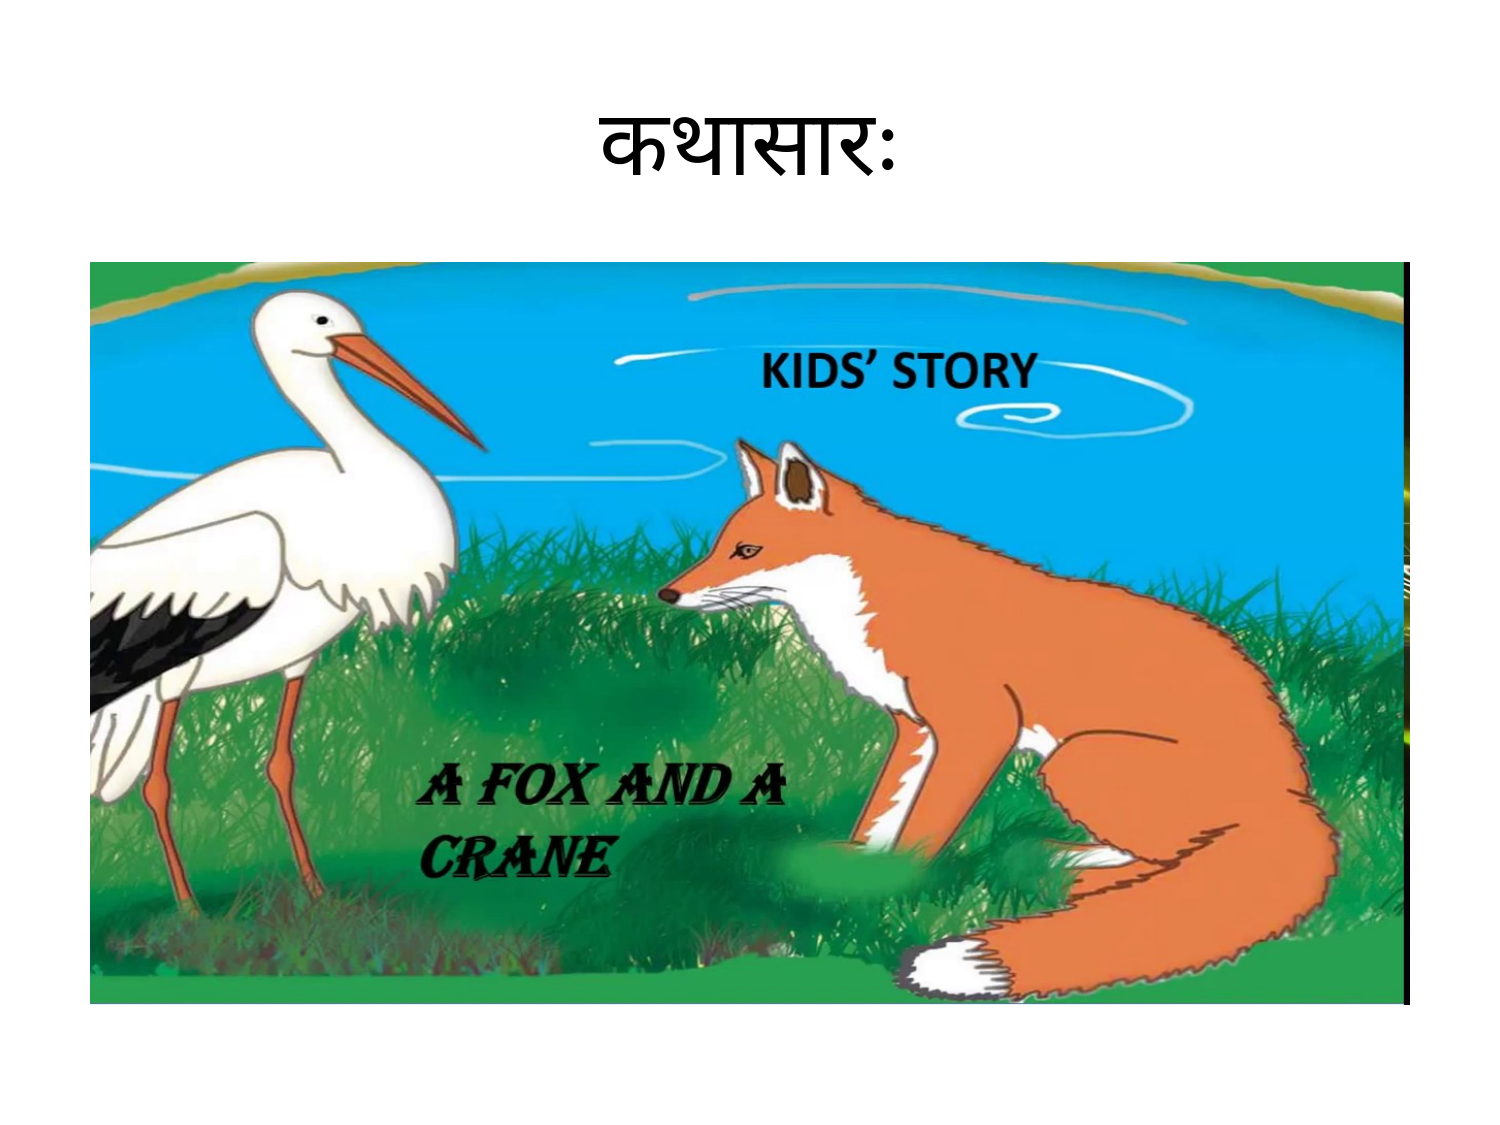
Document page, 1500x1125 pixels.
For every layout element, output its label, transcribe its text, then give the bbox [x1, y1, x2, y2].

title कथासारः [75, 45, 1425, 233]
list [89, 262, 1411, 1006]
